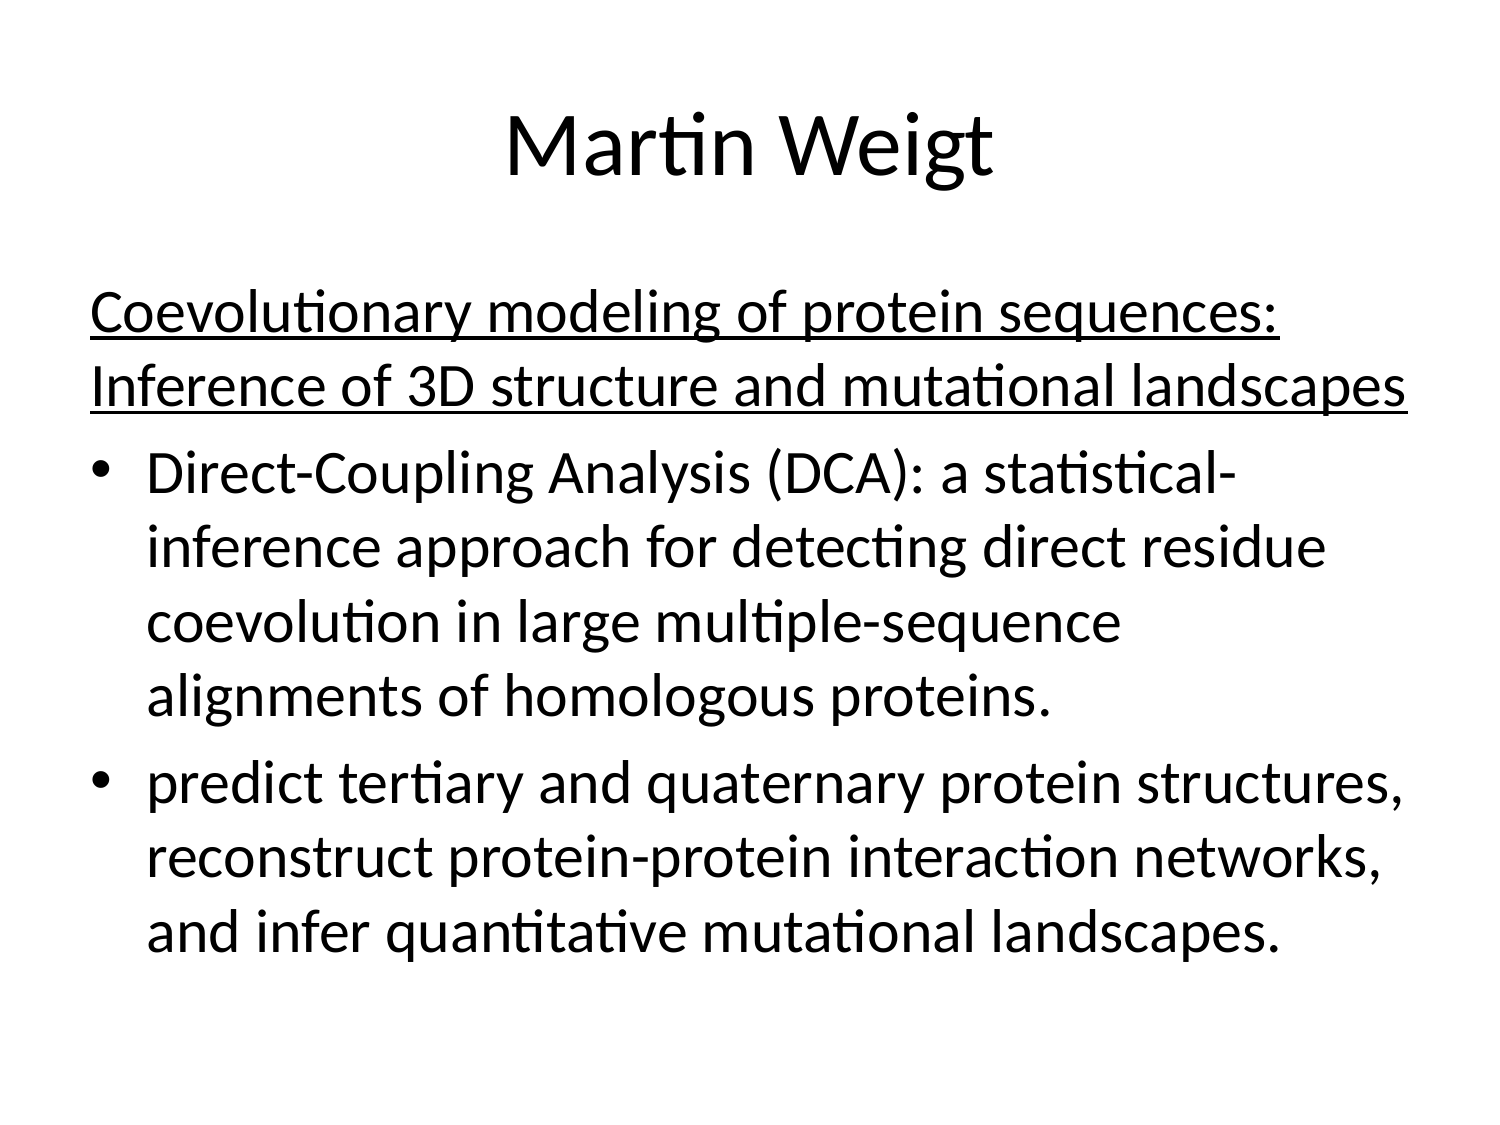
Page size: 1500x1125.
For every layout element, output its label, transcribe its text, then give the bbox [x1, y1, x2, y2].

title Martin Weigt [75, 45, 1425, 233]
list Coevolutionary modeling of protein sequences: Inference of 3D structure and mutational landscapes Direct-Coupling Analysis (DCA): a statistical-inference approach for detecting direct residue coevolution in large multiple-sequence alignments of homologous proteins. predict tertiary and quaternary protein structures, reconstruct protein-protein interaction networks, and infer quantitative mutational landscapes. [75, 262, 1425, 1005]
